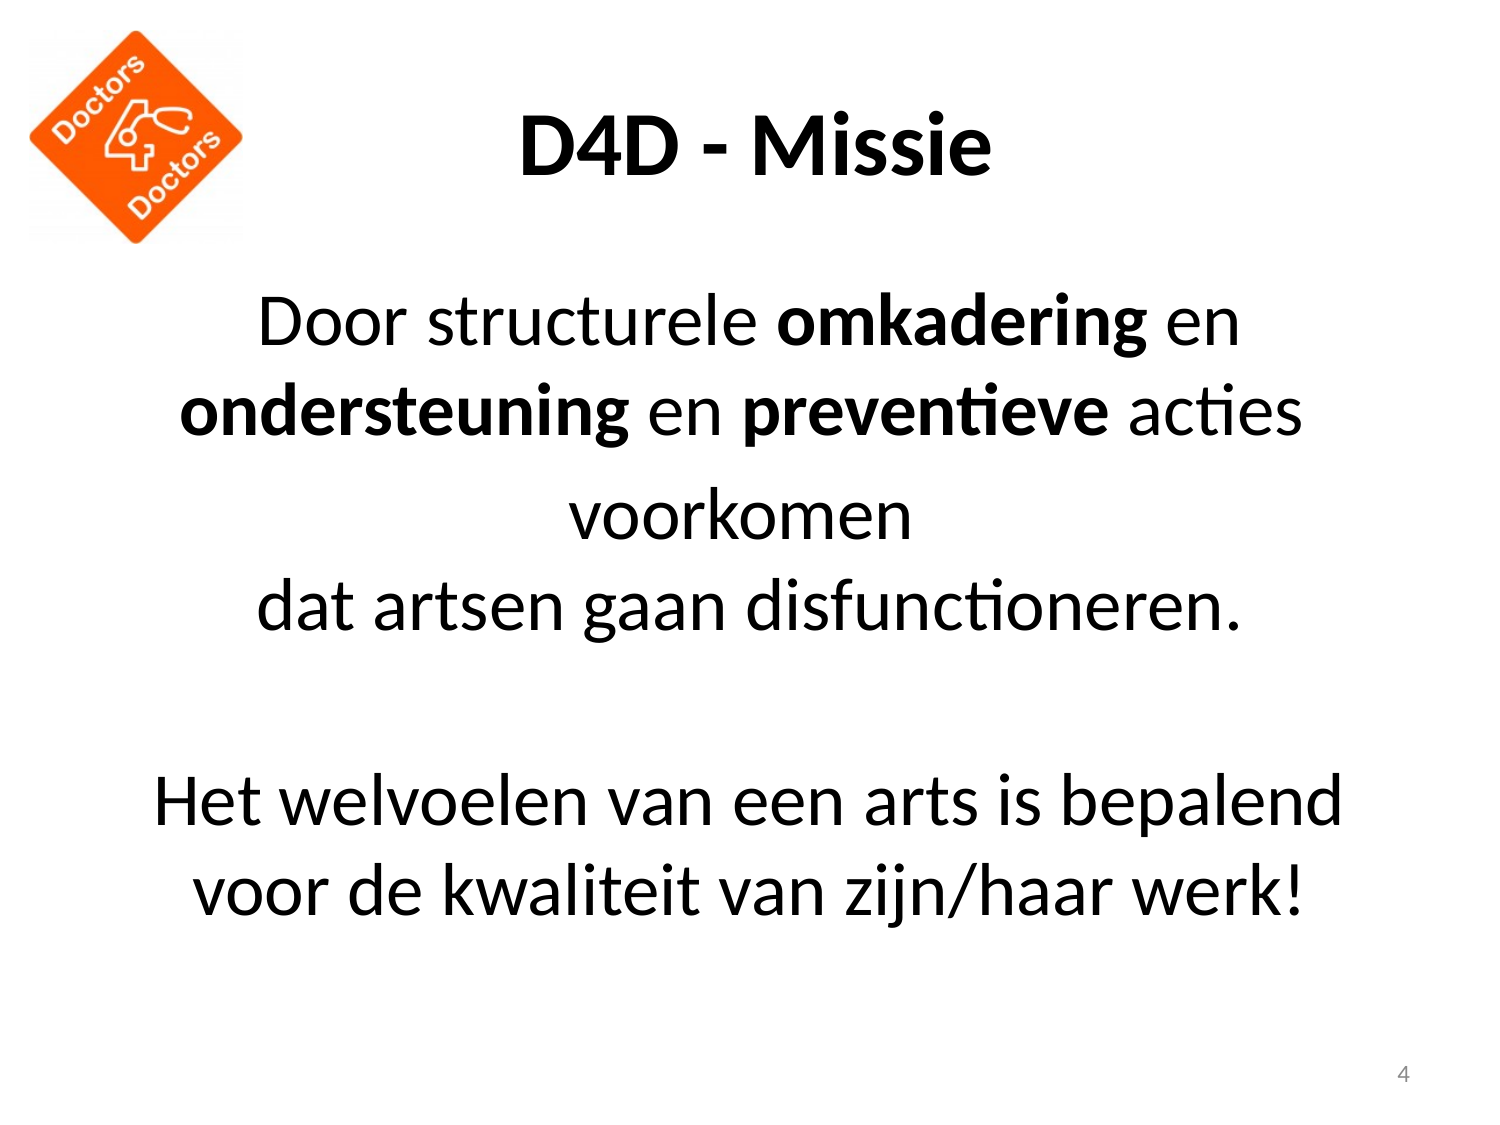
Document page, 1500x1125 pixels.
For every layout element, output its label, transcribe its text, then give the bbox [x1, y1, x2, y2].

slide_number 4 [1074, 1042, 1425, 1103]
picture [29, 30, 243, 244]
title D4D - Missie [88, 45, 1425, 233]
list Door structurele omkadering en ondersteuning en preventieve acties voorkomen dat artsen gaan disfunctioneren. Het welvoelen van een arts is bepalend voor de kwaliteit van zijn/haar werk! [75, 262, 1425, 1005]
